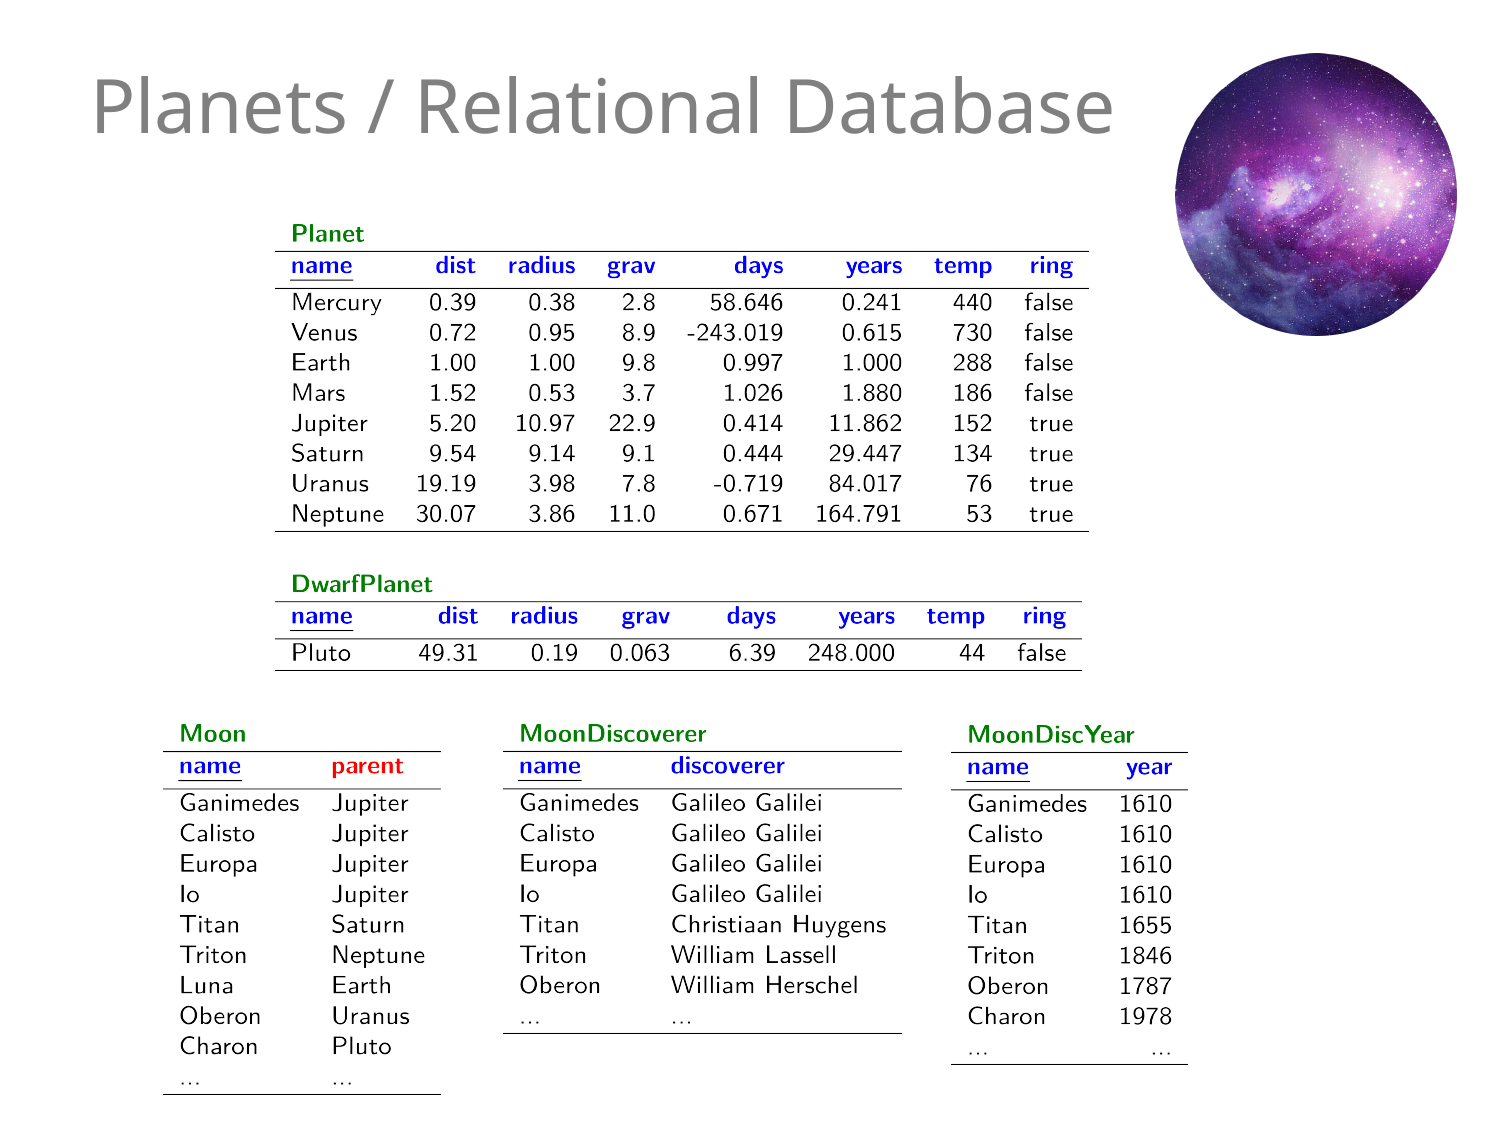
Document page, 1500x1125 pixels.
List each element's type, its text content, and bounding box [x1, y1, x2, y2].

picture [163, 724, 441, 1095]
picture [274, 224, 1090, 532]
title Planets / Relational Database [75, 45, 1425, 163]
picture [503, 724, 902, 1034]
picture [274, 573, 1082, 672]
picture [1174, 52, 1457, 336]
picture [951, 724, 1188, 1065]
